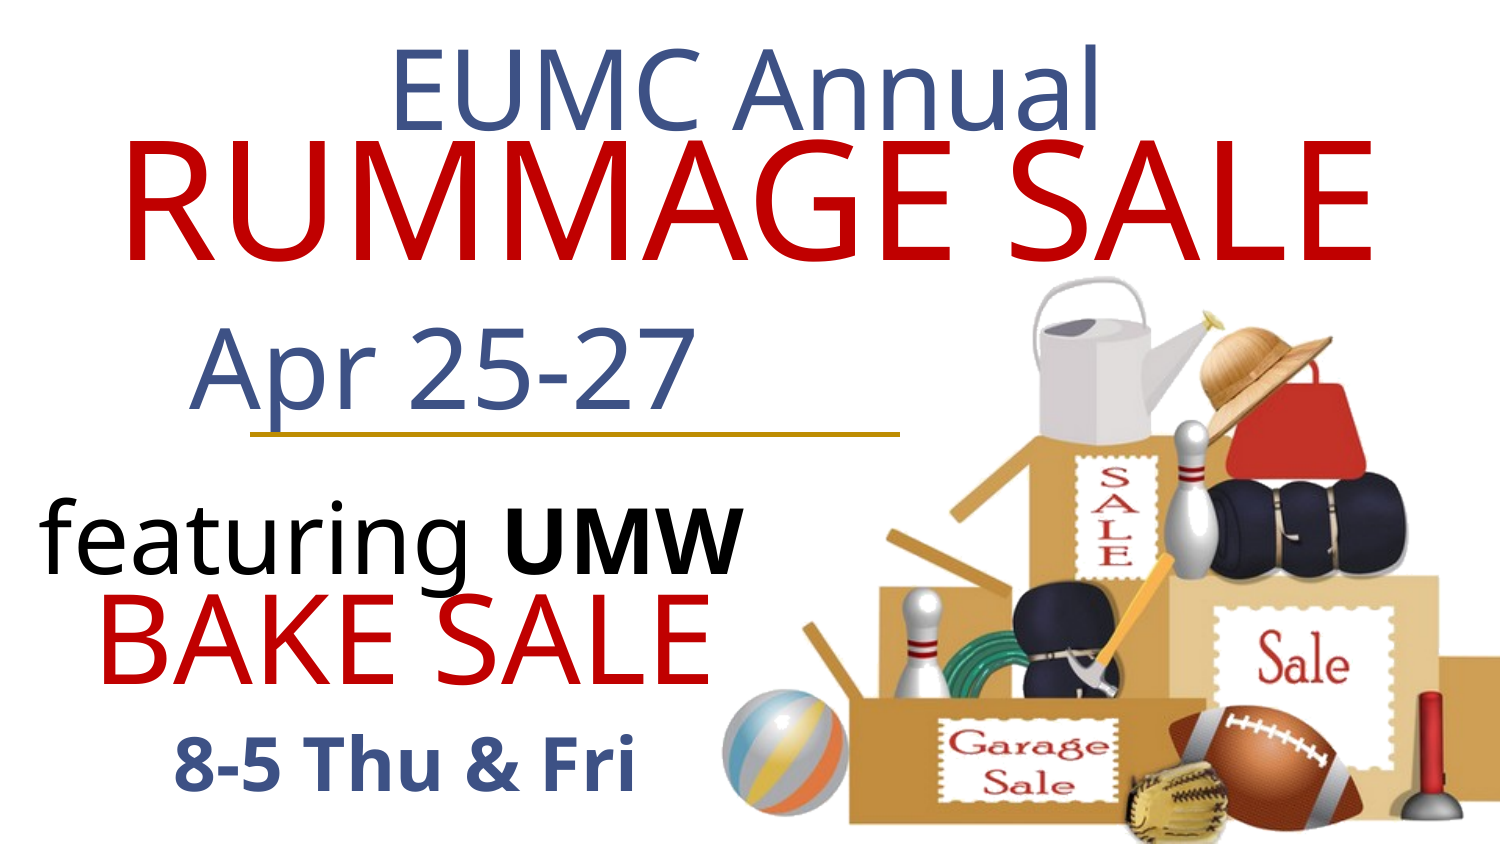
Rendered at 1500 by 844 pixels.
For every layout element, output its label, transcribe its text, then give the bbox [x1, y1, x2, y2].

text_box RUMMAGE SALE [0, 86, 1499, 302]
text_box 8-5 Thu & Fri [0, 727, 707, 815]
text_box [0, 466, 707, 719]
text_box EUMC Annual [1, 10, 1490, 161]
text_box Apr 25-27 [45, 221, 846, 440]
picture [712, 262, 1500, 844]
